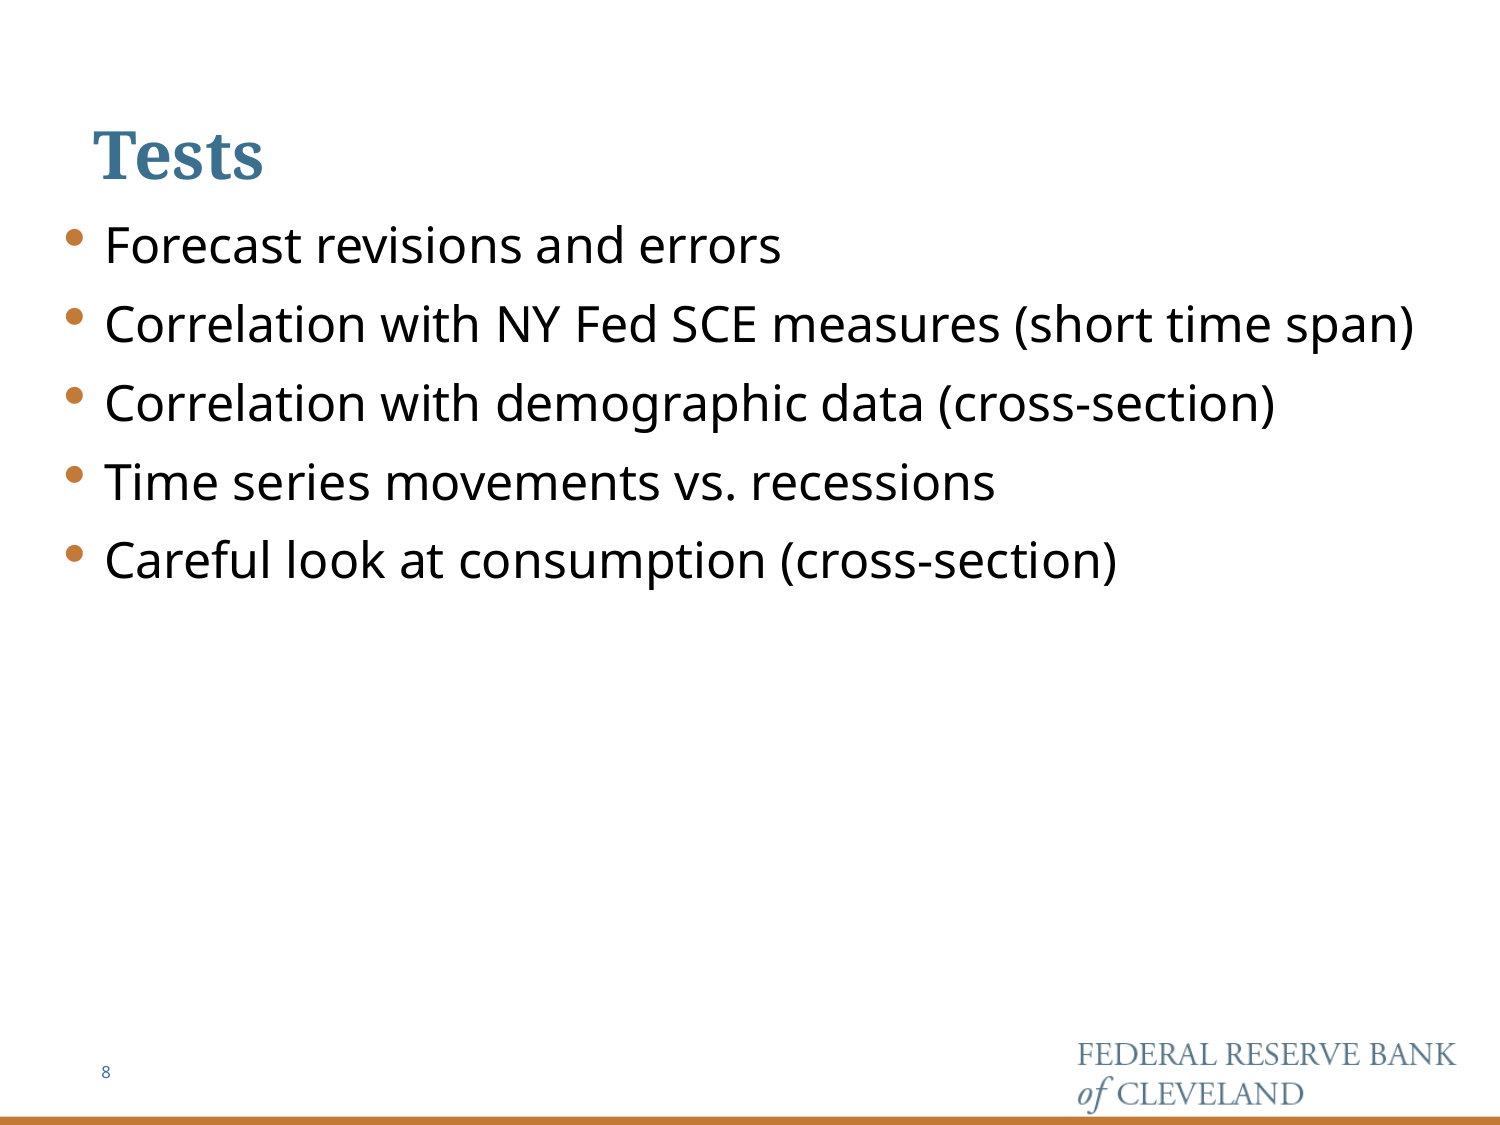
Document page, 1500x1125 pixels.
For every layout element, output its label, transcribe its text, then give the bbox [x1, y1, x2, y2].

slide_number 8 [74, 1053, 138, 1096]
picture [1059, 1021, 1457, 1125]
list Forecast revisions and errors Correlation with NY Fed SCE measures (short time span) Correlation with demographic data (cross-section) Time series movements vs. recessions Careful look at consumption (cross-section) [50, 212, 1450, 922]
title Tests [77, 49, 1448, 201]
